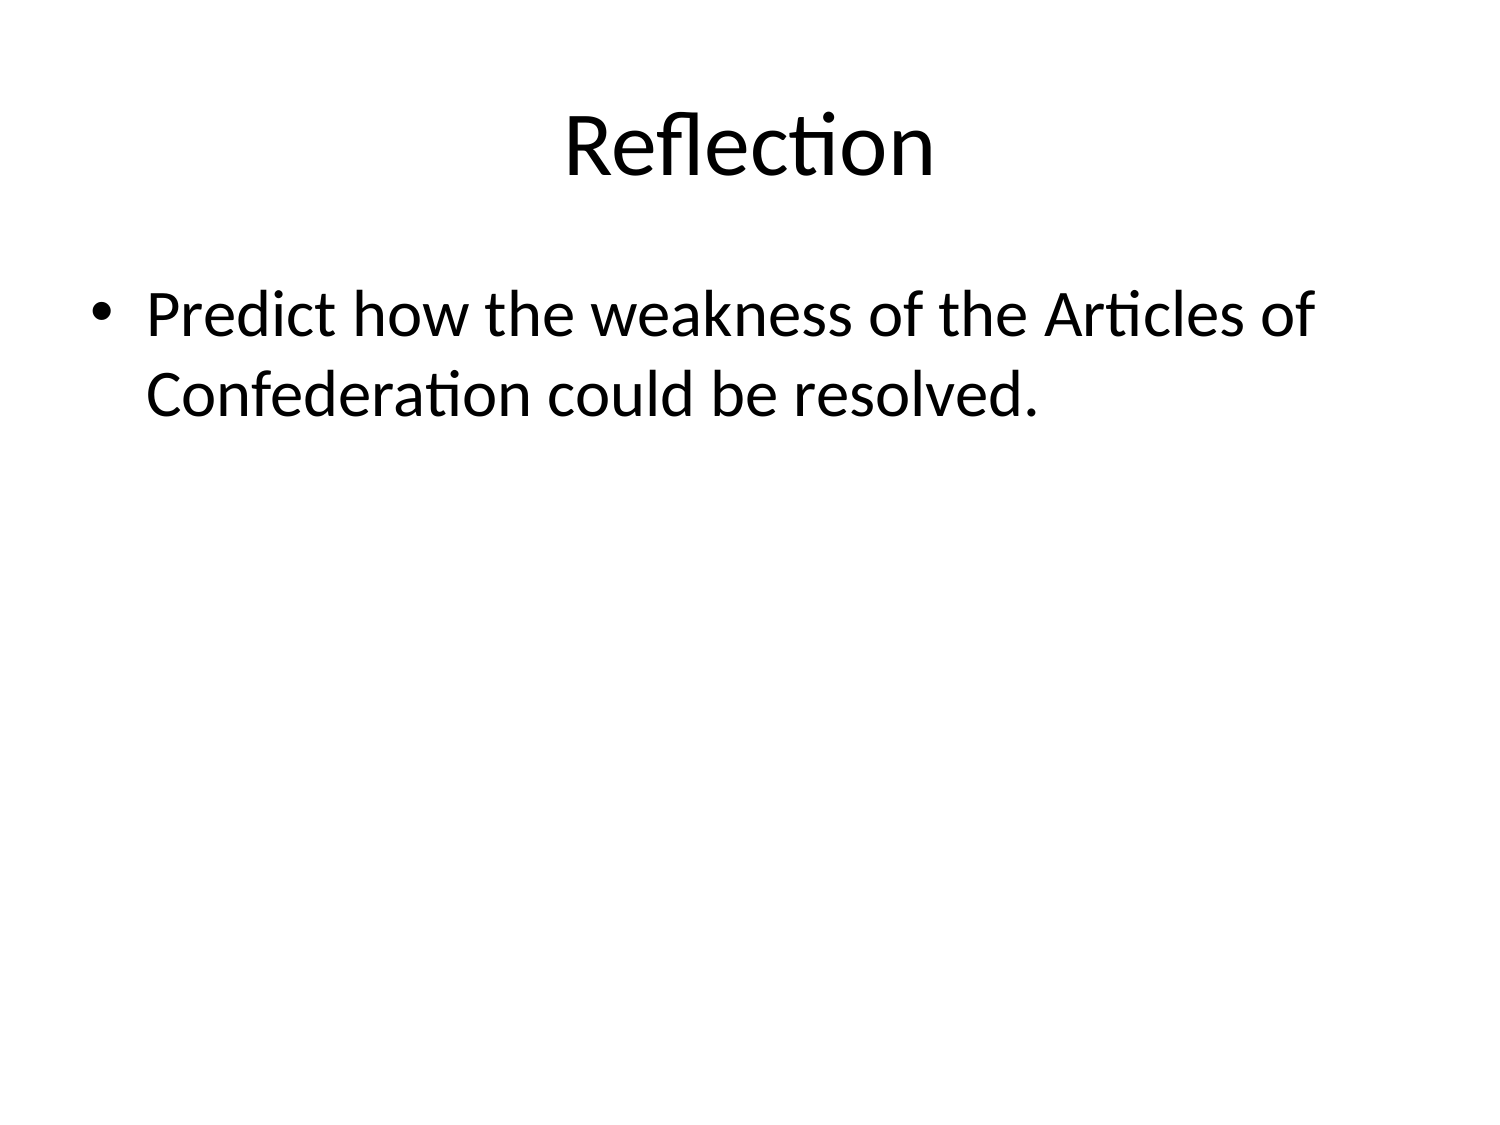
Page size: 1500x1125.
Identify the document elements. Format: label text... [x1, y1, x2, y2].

list Predict how the weakness of the Articles of Confederation could be resolved. [75, 262, 1425, 1005]
title Reflection [75, 45, 1425, 233]
